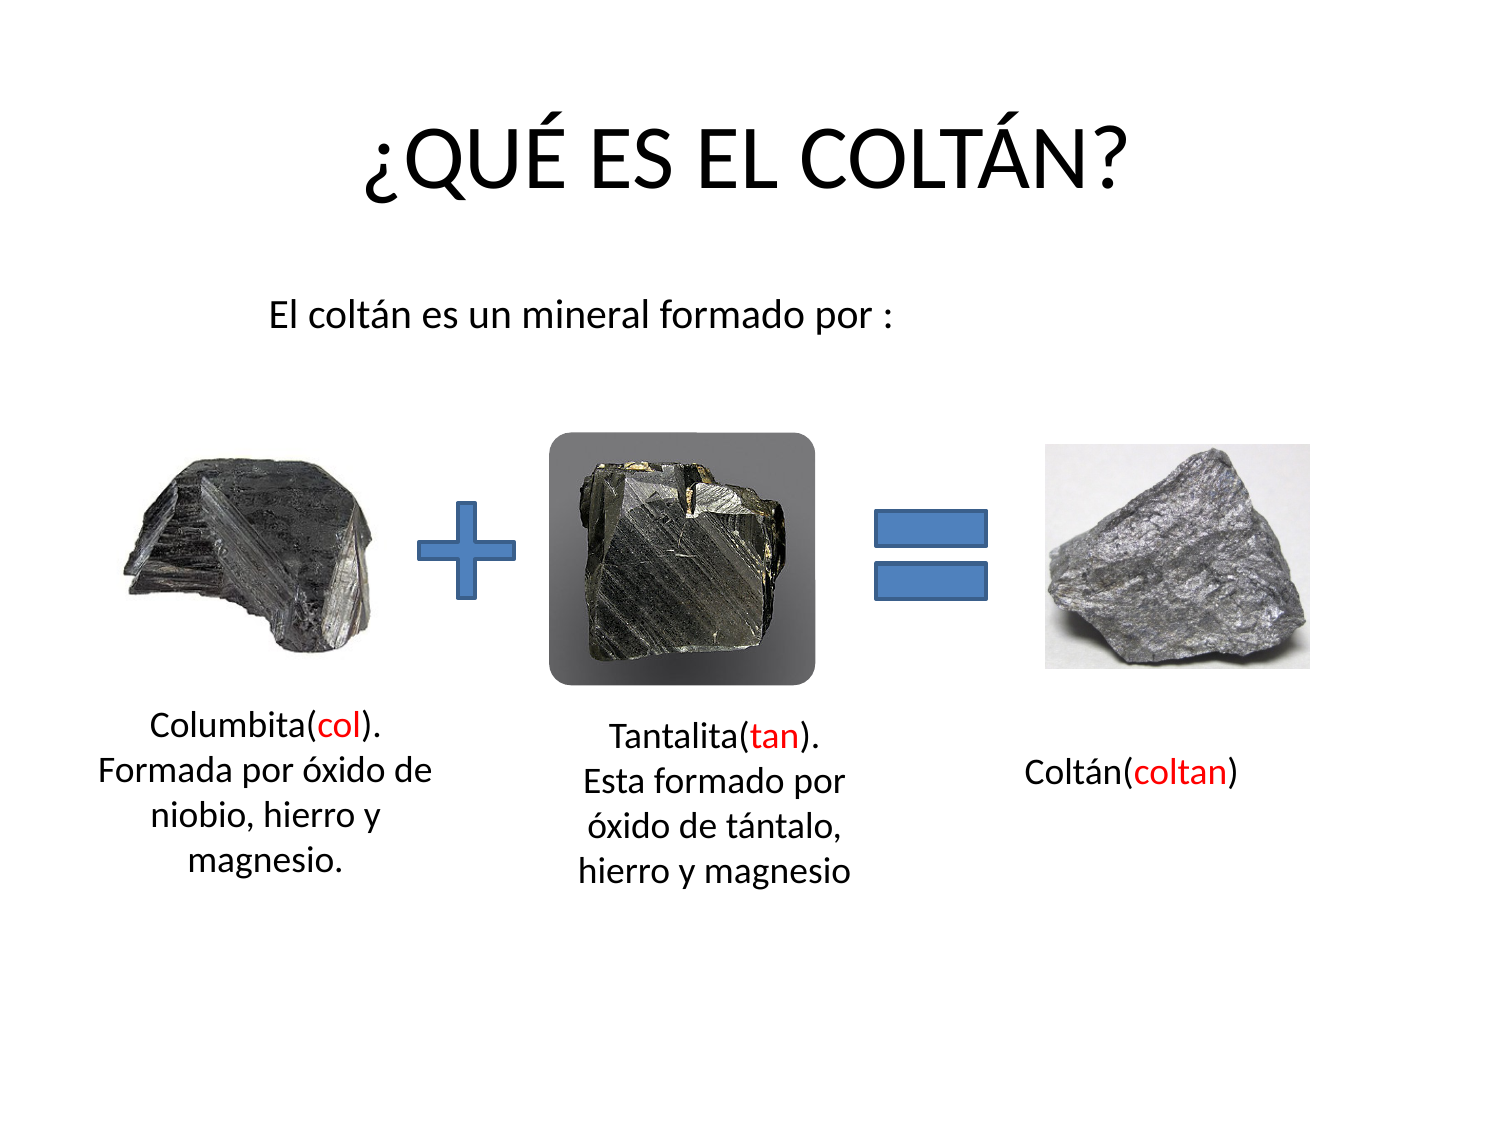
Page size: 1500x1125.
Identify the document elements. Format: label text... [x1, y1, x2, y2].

text_box [874, 561, 988, 601]
picture [1045, 444, 1310, 669]
text_box [874, 509, 988, 548]
picture [100, 432, 395, 681]
picture [548, 432, 816, 686]
text_box ¿QUÉ ES EL COLTÁN? [123, 89, 1371, 215]
text_box Tantalita(tan). Esta formado por óxido de tántalo, hierro y magnesio [537, 704, 892, 944]
text_box Coltán(coltan) [1009, 739, 1376, 800]
text_box Columbita(col). Formada por óxido de niobio, hierro y magnesio. [53, 692, 479, 888]
text_box [417, 501, 516, 600]
text_box El coltán es un mineral formado por : [253, 278, 1199, 344]
